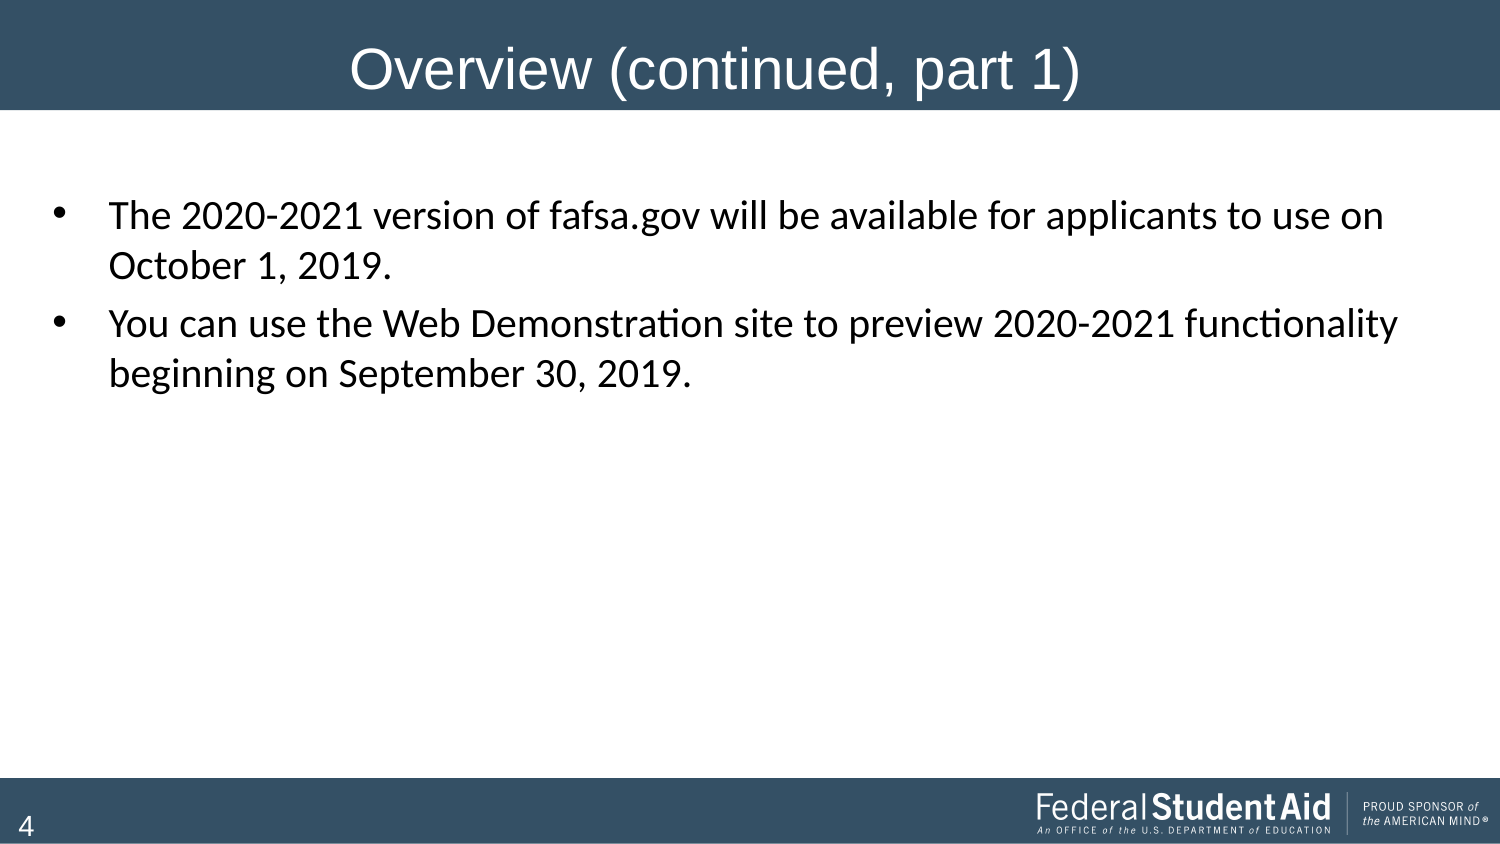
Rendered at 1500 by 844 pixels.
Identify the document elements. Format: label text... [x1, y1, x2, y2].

picture [1037, 792, 1488, 835]
text_box The 2020-2021 version of fafsa.gov will be available for applicants to use on October 1, 2019. You can use the Web Demonstration site to preview 2020-2021 functionality beginning on September 30, 2019. [37, 121, 1463, 760]
title Overview (continued, part 1) [24, 23, 1408, 84]
